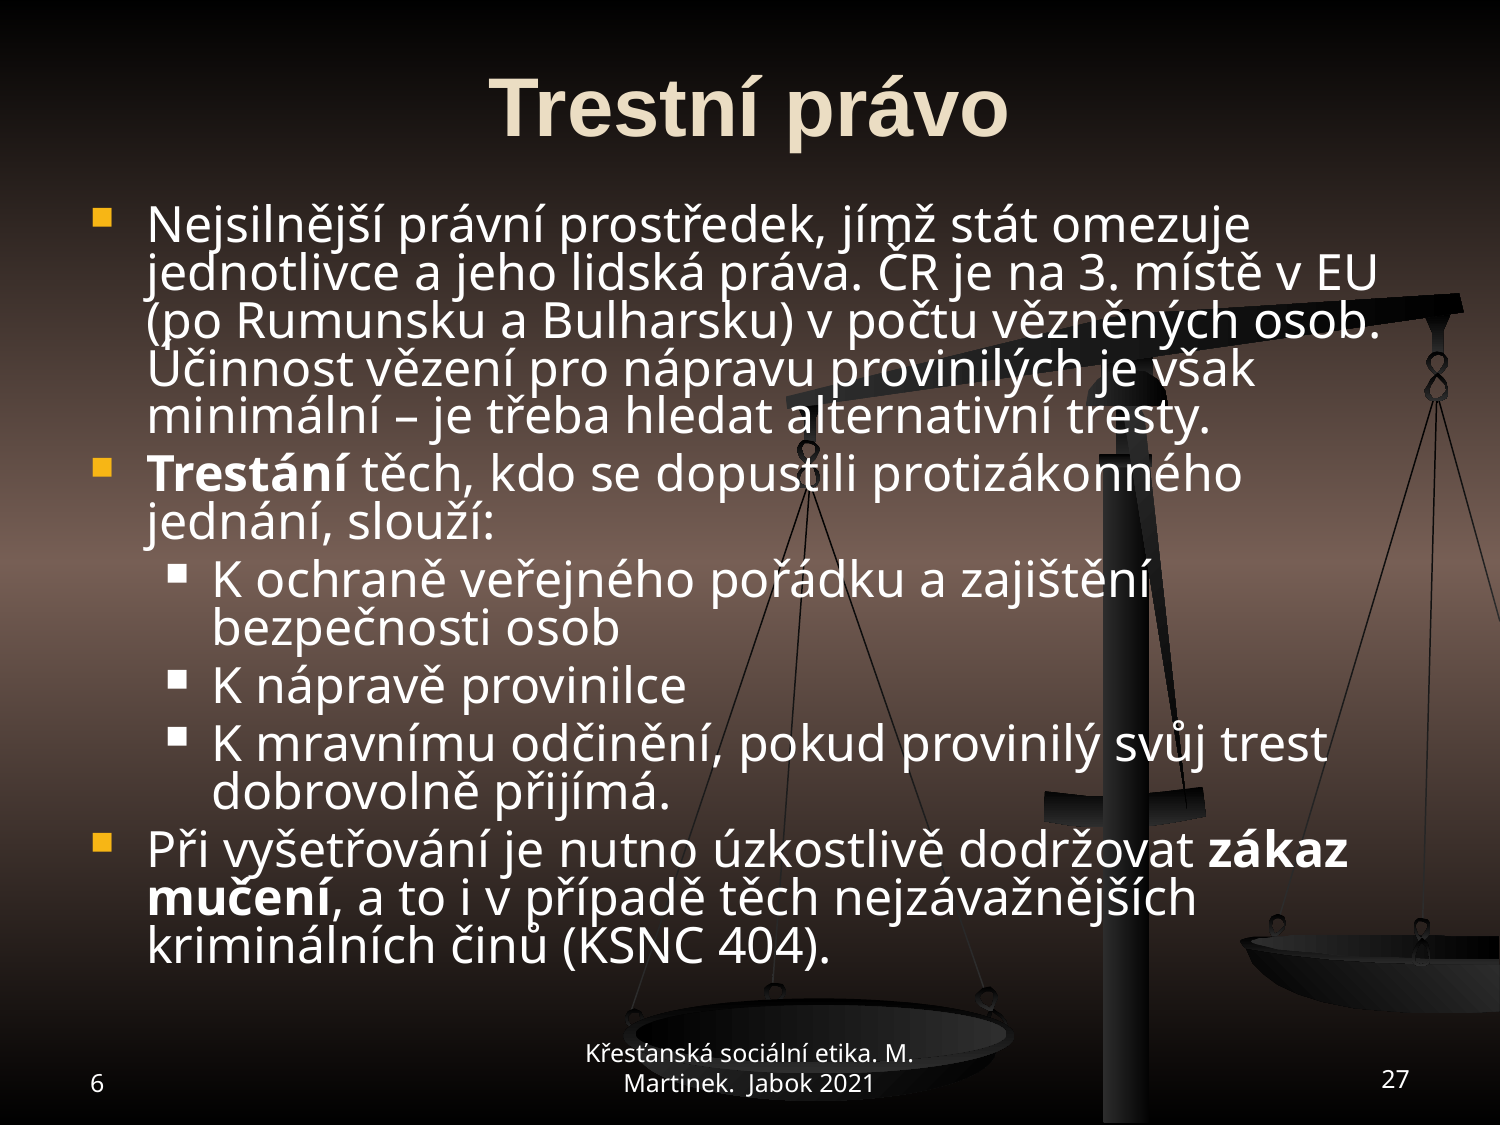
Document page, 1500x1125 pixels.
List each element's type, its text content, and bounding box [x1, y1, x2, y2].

footer Křesťanská sociální etika. M. Martinek. Jabok 2021 [512, 1029, 988, 1106]
title Trestní právo [74, 45, 1426, 162]
slide_number 6 [74, 1029, 426, 1106]
slide_number 27 [1074, 1029, 1426, 1106]
list Nejsilnější právní prostředek, jímž stát omezuje jednotlivce a jeho lidská práva. ČR je na 3. místě v EU (po Rumunsku a Bulharsku) v počtu vězněných osob. Účinnost vězení pro nápravu provinilých je však minimální – je třeba hledat alternativní tresty. Trestání těch, kdo se dopustili protizákonného jednání, slouží: K ochraně veřejného pořádku a zajištění bezpečnosti osob K nápravě provinilce K mravnímu odčinění, pokud provinilý svůj trest dobrovolně přijímá. Při vyšetřování je nutno úzkostlivě dodržovat zákaz mučení, a to i v případě těch nejzávažnějších kriminálních činů (KSNC 404). [74, 196, 1460, 1006]
